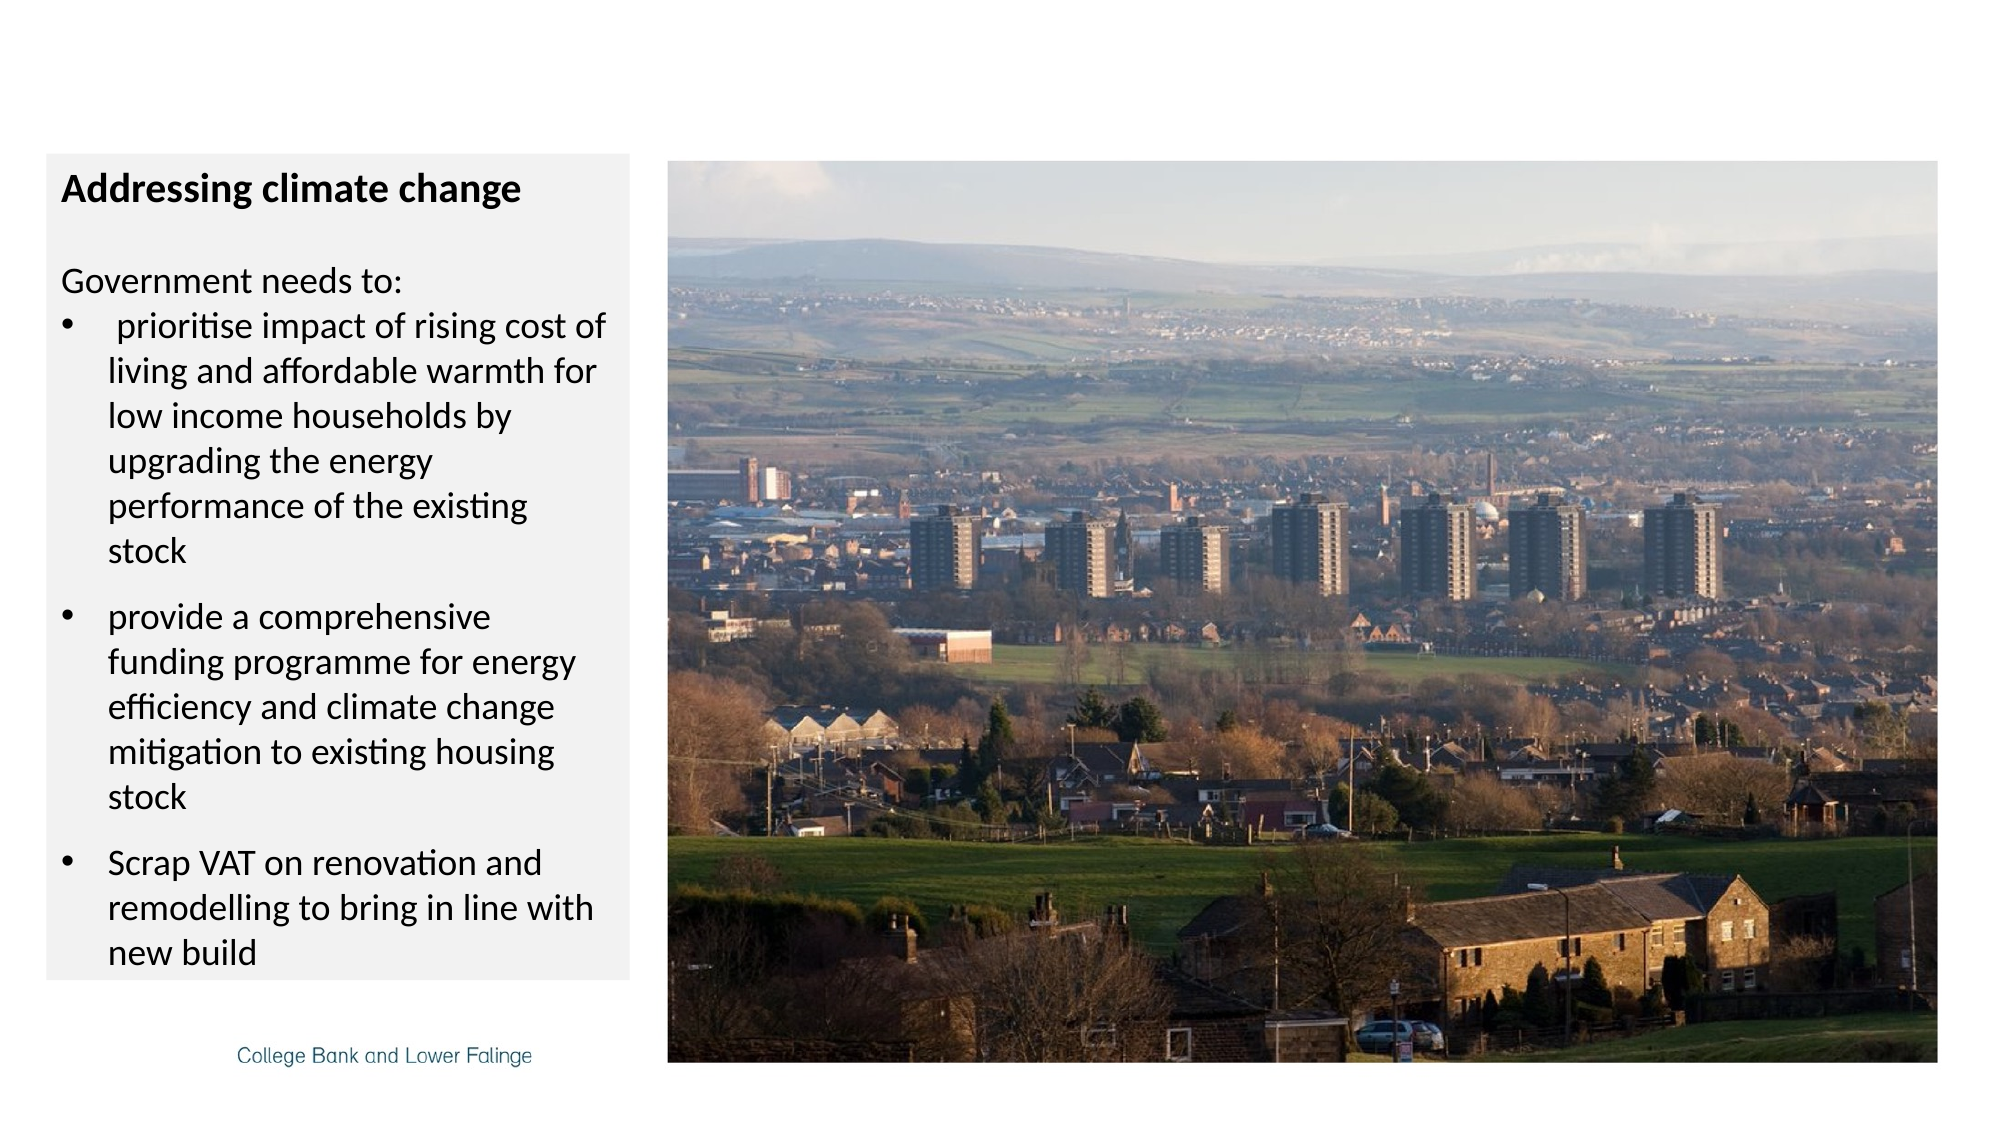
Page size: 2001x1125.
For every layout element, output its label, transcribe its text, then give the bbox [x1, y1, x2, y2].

picture [174, 98, 2000, 1125]
text_box Addressing climate change Government needs to: prioritise impact of rising cost of living and affordable warmth for low income households by upgrading the energy performance of the existing stock provide a comprehensive funding programme for energy efficiency and climate change mitigation to existing housing stock Scrap VAT on renovation and remodelling to bring in line with new build [46, 153, 174, 981]
